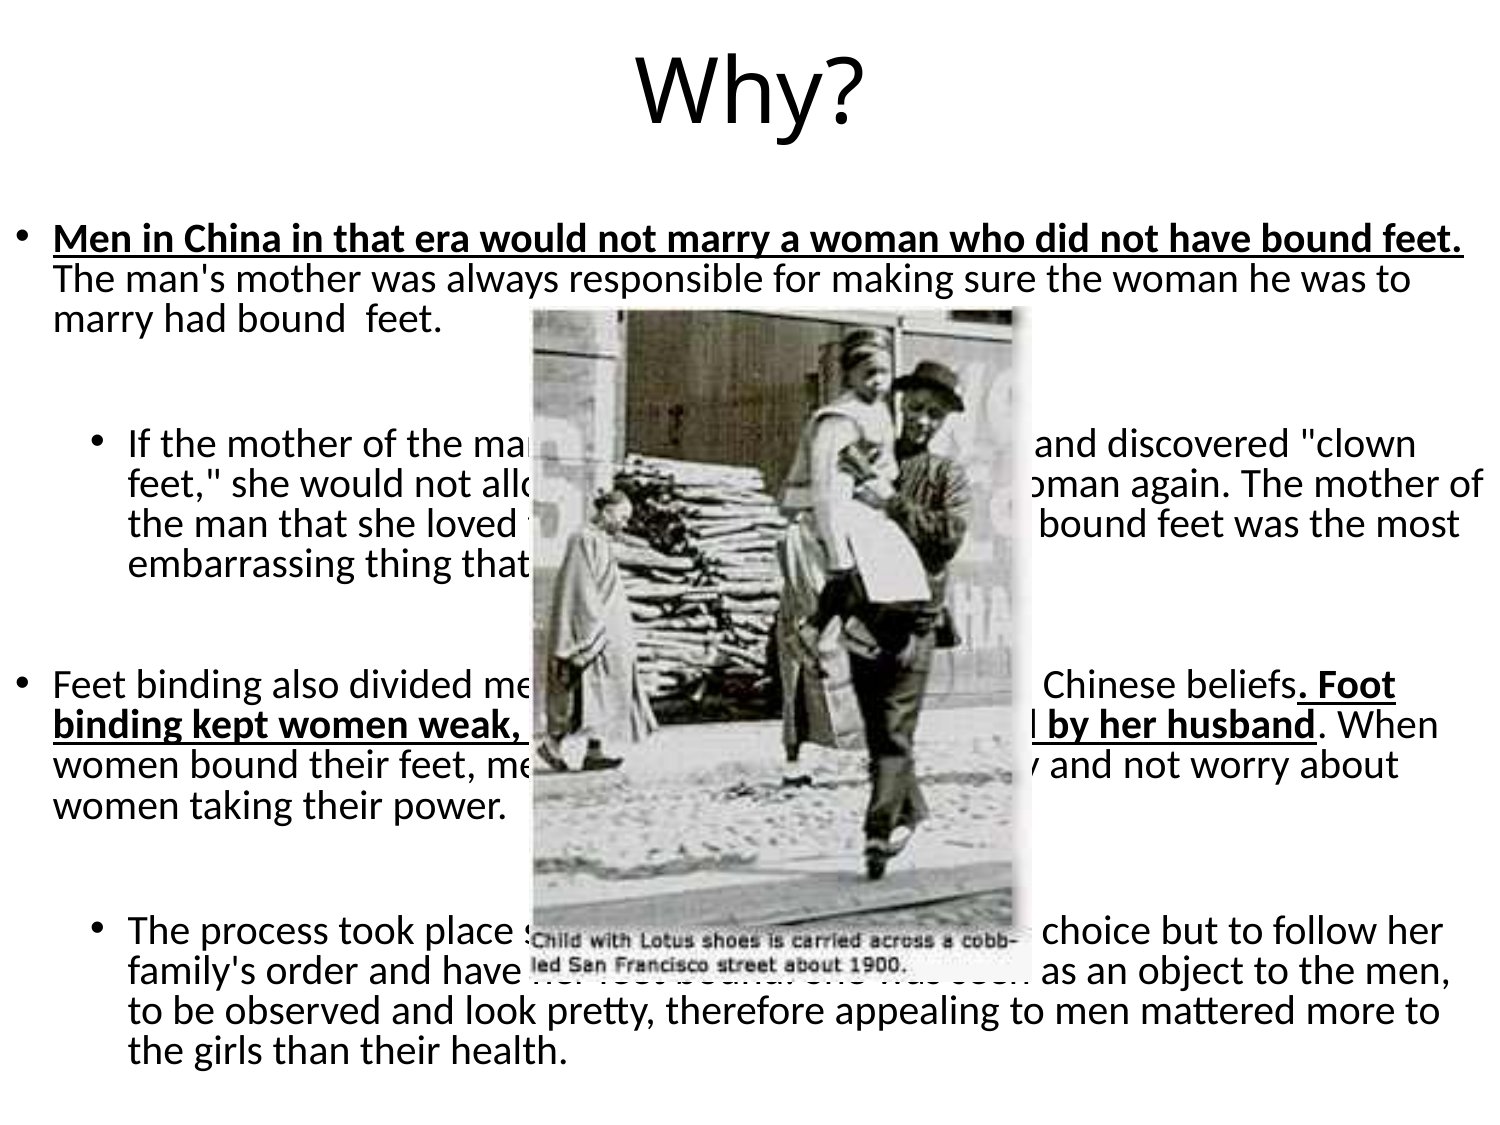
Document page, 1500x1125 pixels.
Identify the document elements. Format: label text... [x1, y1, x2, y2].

picture [528, 306, 1032, 982]
title Why? [75, 0, 1425, 188]
list Men in China in that era would not marry a woman who did not have bound feet. The man's mother was always responsible for making sure the woman he was to marry had bound feet. If the mother of the man lifted up the woman's dress and discovered "clown feet," she would not allow her son to speak to that woman again. The mother of the man that she loved finding out she does not have bound feet was the most embarrassing thing that could happen to you. Feet binding also divided men and women and upheld old Chinese beliefs. Foot binding kept women weak, out of power, and dominated by her husband. When women bound their feet, men could dominate more easily and not worry about women taking their power. The process took place so early, the young girl had no choice but to follow her family's order and have her feet bound. She was seen as an object to the men, to be observed and look pretty, therefore appealing to men mattered more to the girls than their health. [0, 212, 1500, 1125]
